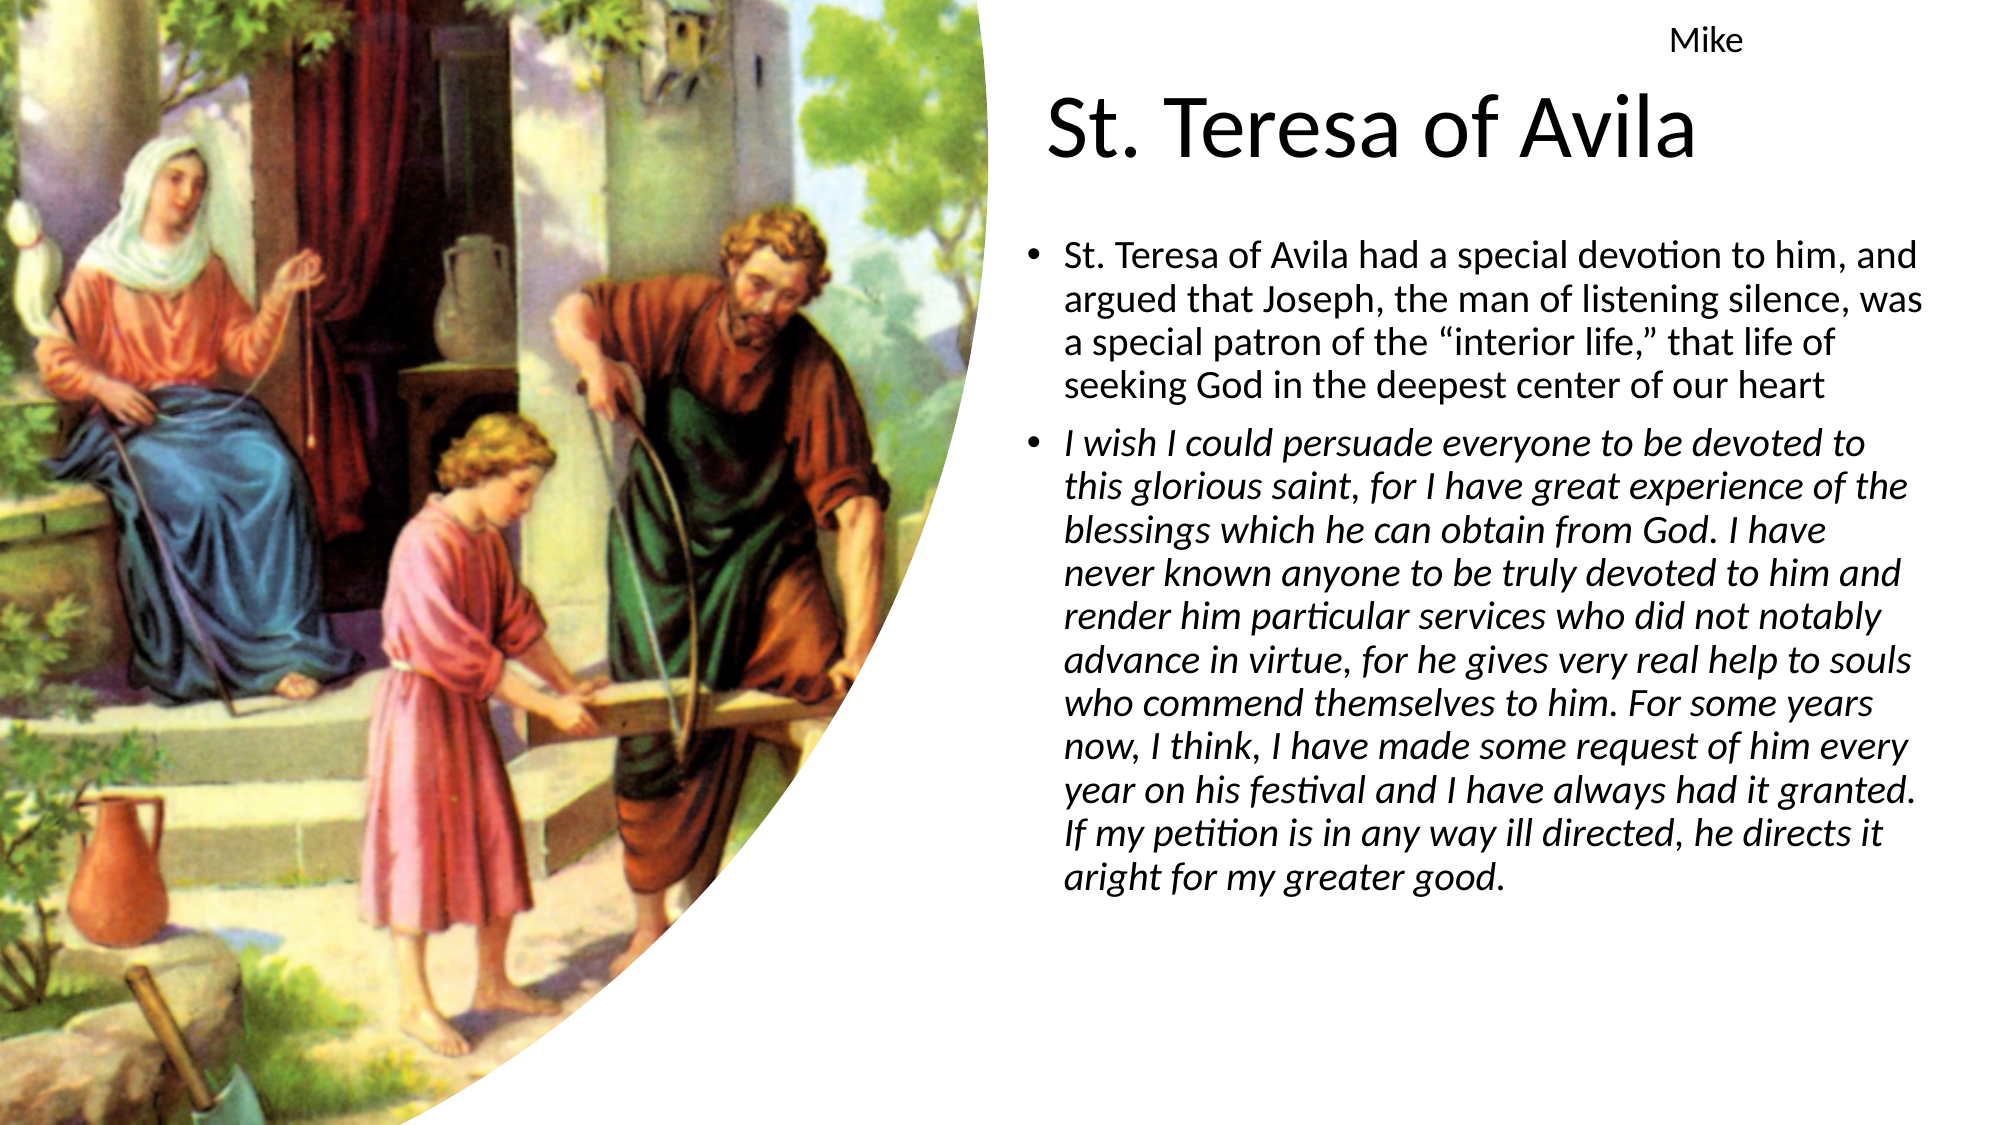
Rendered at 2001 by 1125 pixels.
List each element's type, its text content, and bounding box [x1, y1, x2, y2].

picture [0, 0, 989, 1125]
text_box Mike [1654, 7, 1983, 67]
text_box St. Teresa of Avila [1032, 58, 1715, 184]
list St. Teresa of Avila had a special devotion to him, and argued that Joseph, the man of listening silence, was a special patron of the “interior life,” that life of seeking God in the deepest center of our heart I wish I could persuade everyone to be devoted to this glorious saint, for I have great experience of the blessings which he can obtain from God. I have never known anyone to be truly devoted to him and render him particular services who did not notably advance in virtue, for he gives very real help to souls who commend themselves to him. For some years now, I think, I have made some request of him every year on his festival and I have always had it granted. If my petition is in any way ill directed, he directs it aright for my greater good. [1011, 226, 1940, 941]
